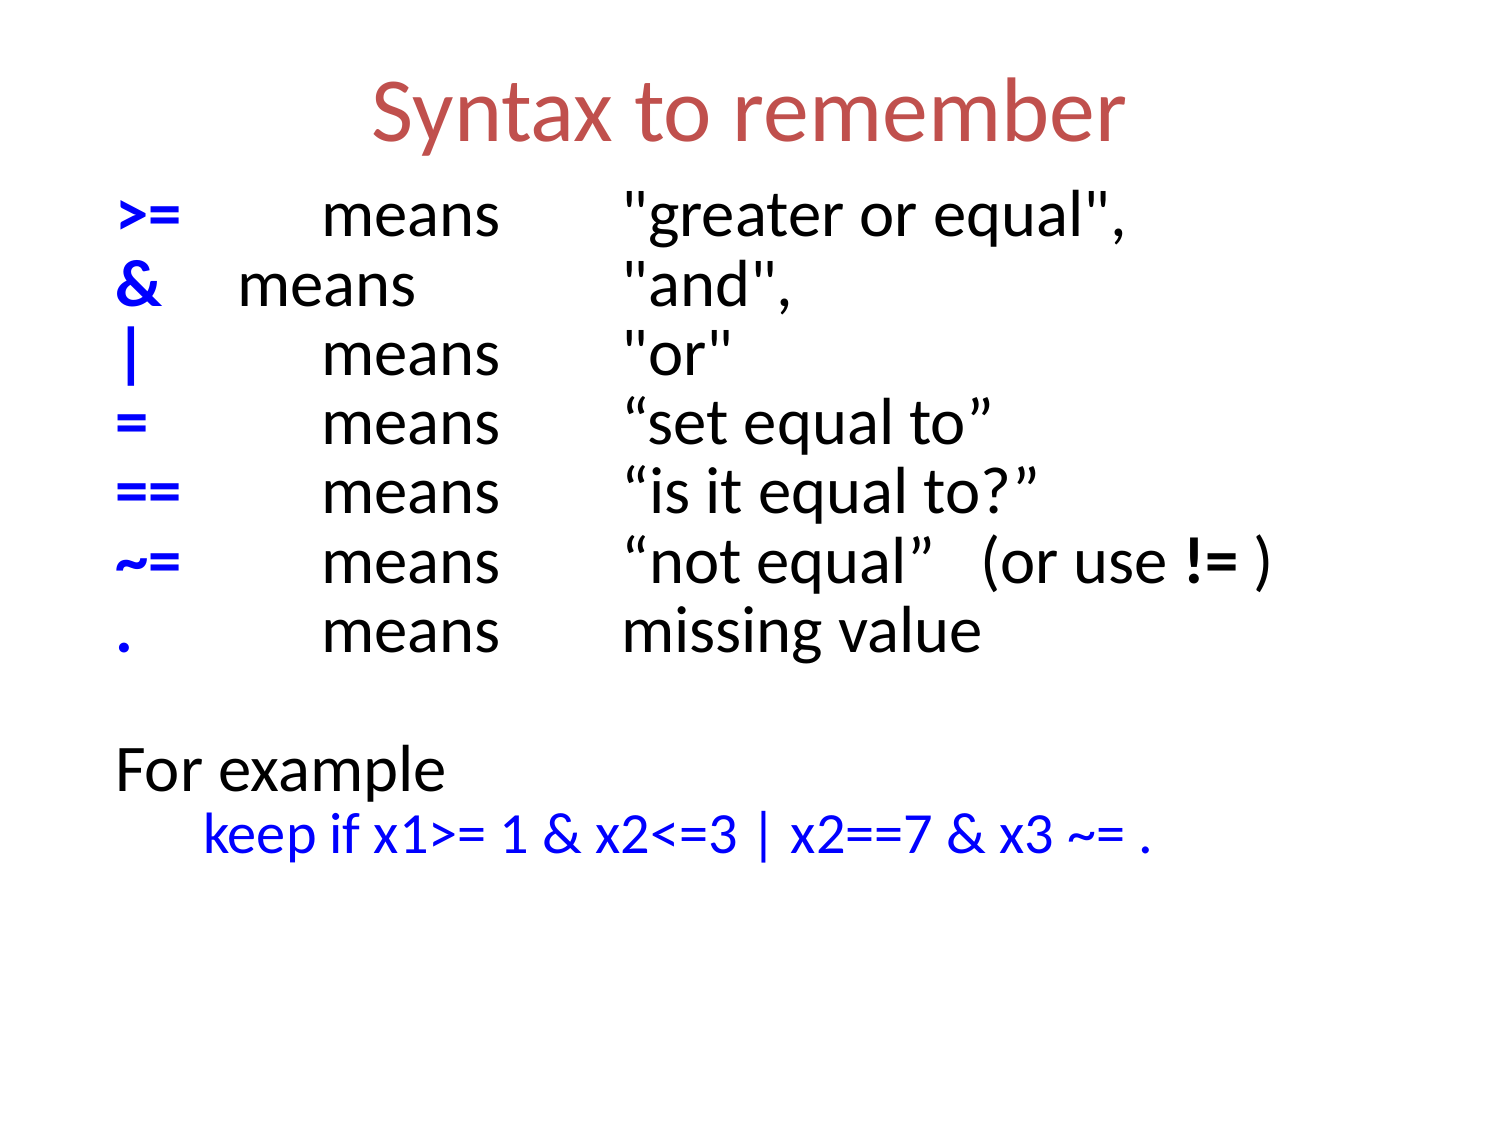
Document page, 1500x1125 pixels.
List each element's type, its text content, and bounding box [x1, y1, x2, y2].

title Syntax to remember [112, 37, 1388, 173]
list >= means "greater or equal", & means "and", | means "or" = means “set equal to” == means “is it equal to?” ~= means “not equal” (or use != ) . means missing value For example keep if x1>= 1 & x2<=3 | x2==7 & x3 ~= . [100, 184, 1388, 988]
